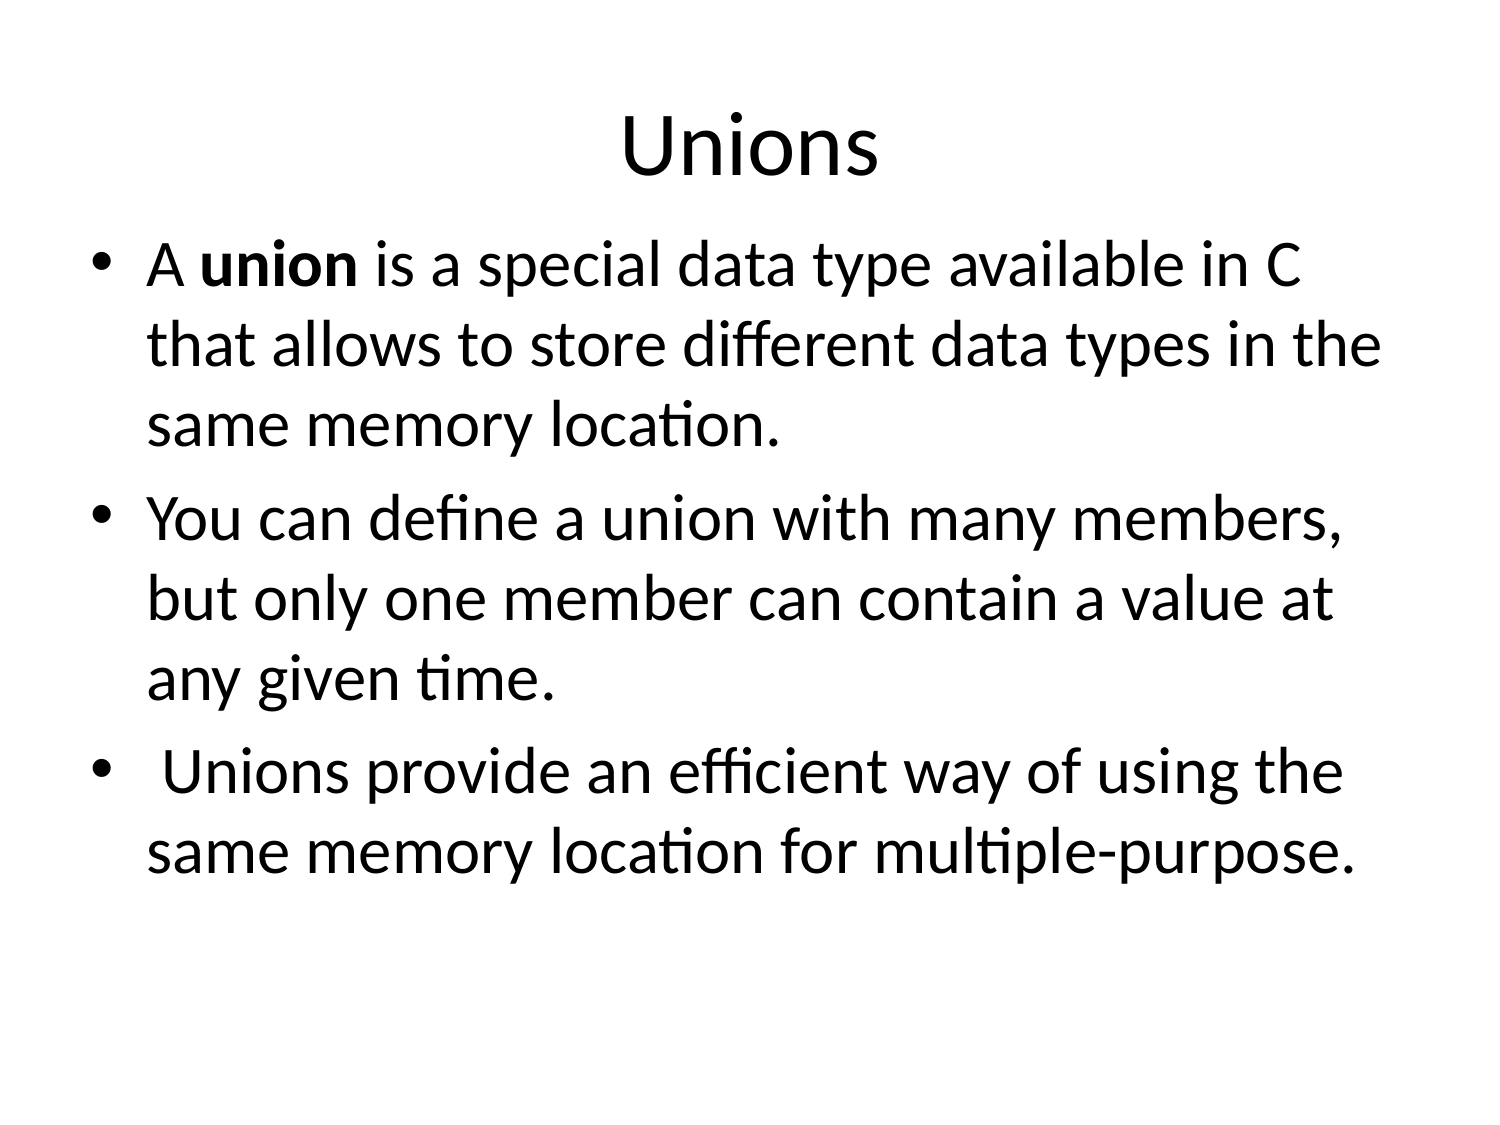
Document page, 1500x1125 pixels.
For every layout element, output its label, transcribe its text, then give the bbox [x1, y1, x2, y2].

title Unions [75, 45, 1425, 212]
list A union is a special data type available in C that allows to store different data types in the same memory location. You can define a union with many members, but only one member can contain a value at any given time. Unions provide an efficient way of using the same memory location for multiple-purpose. [75, 212, 1425, 1005]
